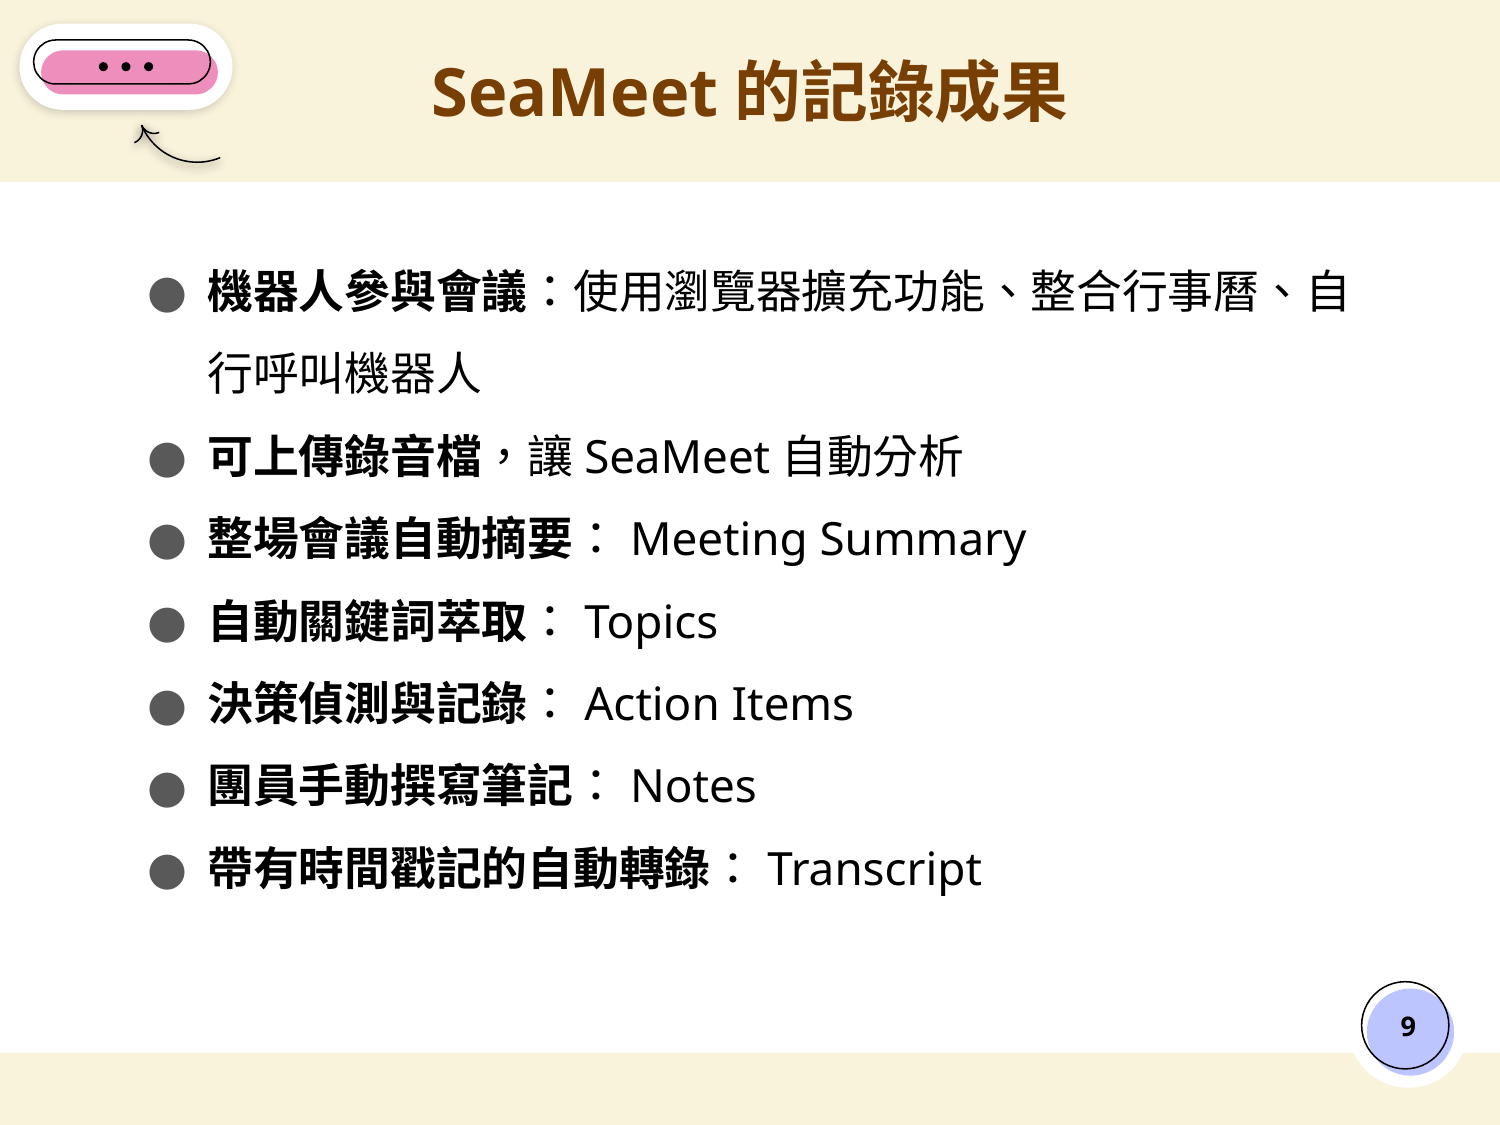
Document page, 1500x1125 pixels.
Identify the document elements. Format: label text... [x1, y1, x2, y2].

list 機器人參與會議：使用瀏覽器擴充功能、整合行事曆、自行呼叫機器人 可上傳錄音檔，讓SeaMeet自動分析 整場會議自動摘要：Meeting Summary 自動關鍵詞萃取：Topics 決策偵測與記錄：Action Items 團員手動撰寫筆記：Notes 帶有時間戳記的自動轉錄：Transcript [117, 220, 1383, 1001]
title SeaMeet的記錄成果 [232, 23, 1268, 171]
slide_number ‹#› [1363, 984, 1454, 1071]
